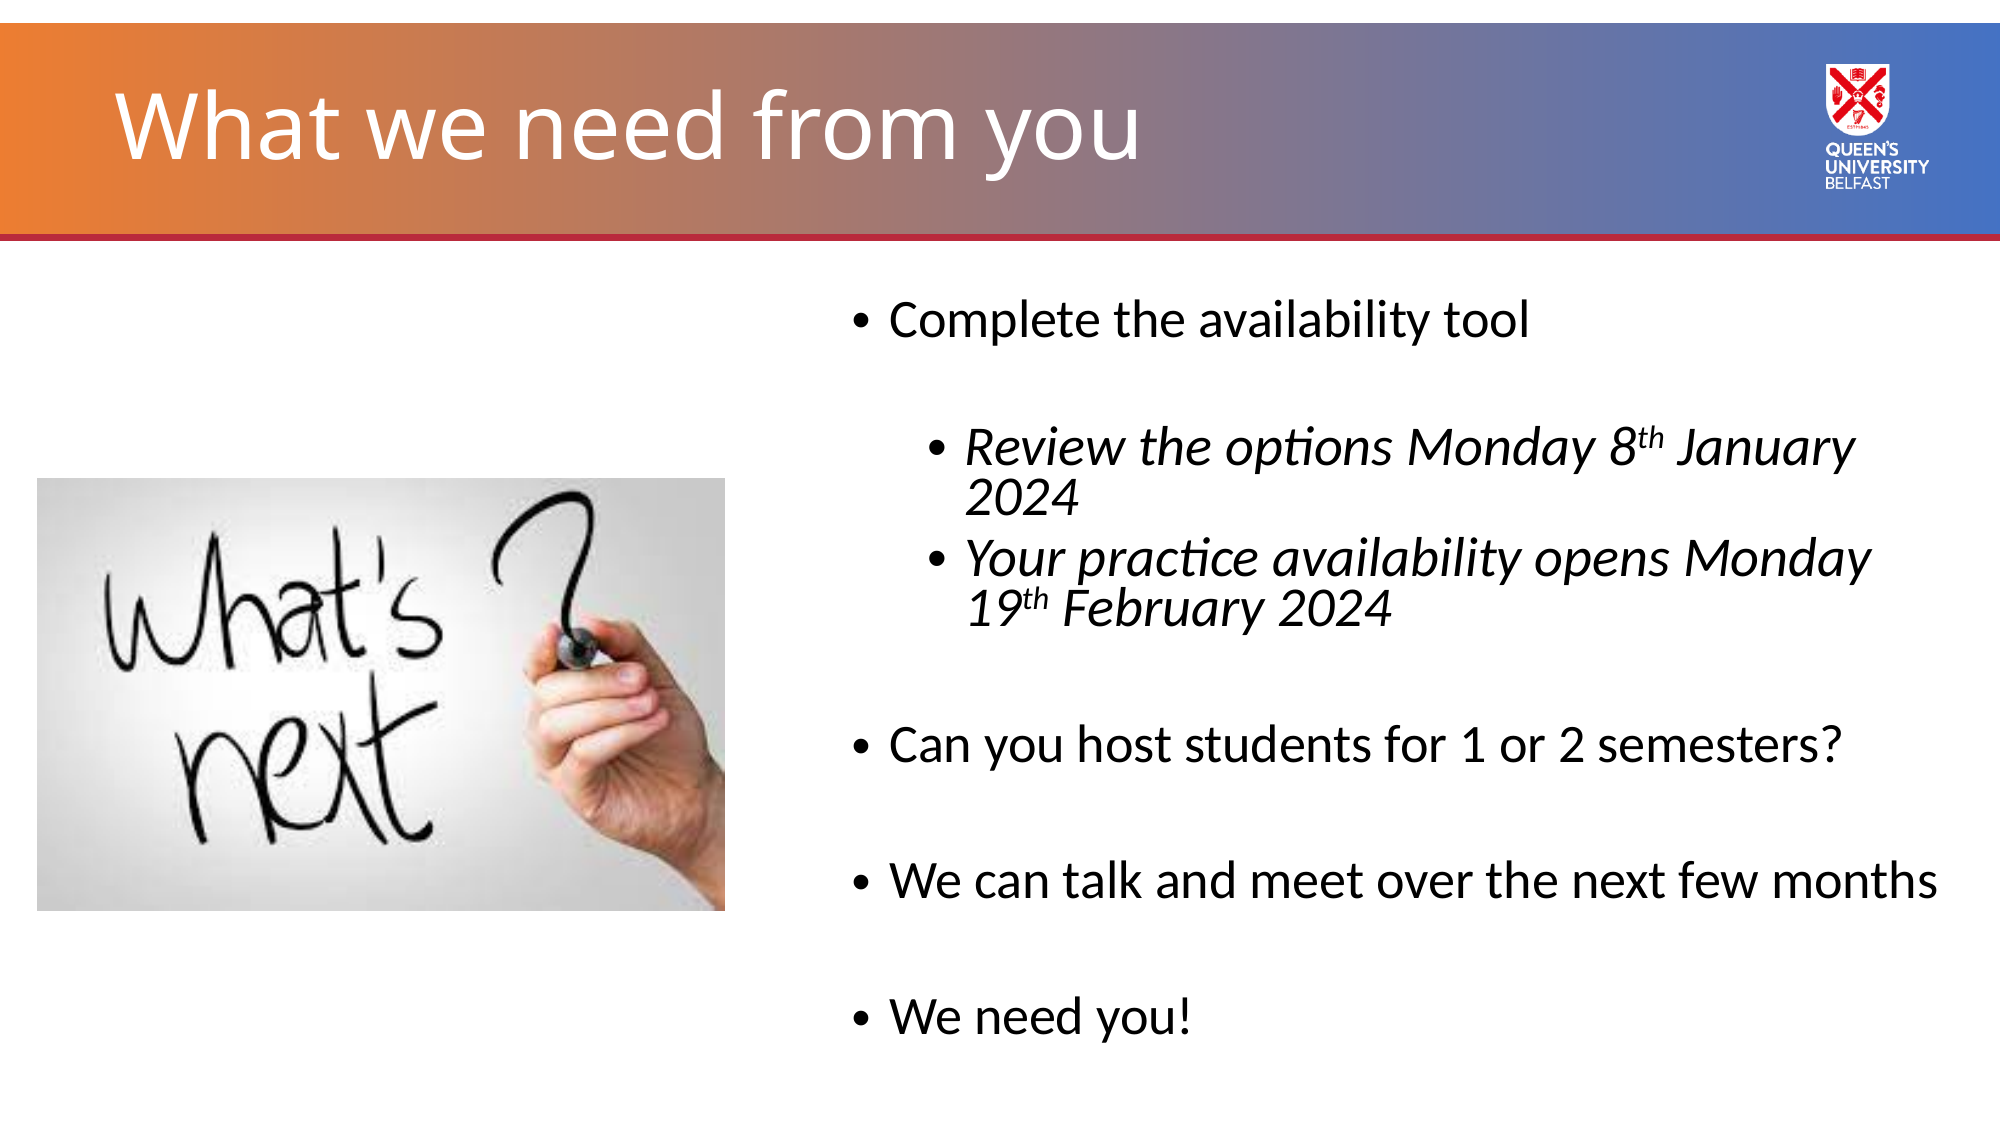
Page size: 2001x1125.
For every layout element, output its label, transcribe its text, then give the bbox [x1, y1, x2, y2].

title What we need from you [99, 23, 1756, 230]
list Complete the availability tool Review the options Monday 8th January 2024 Your practice availability opens Monday 19th February 2024 Can you host students for 1 or 2 semesters? We can talk and meet over the next few months We need you! [836, 290, 1980, 1079]
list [37, 478, 725, 911]
picture [1826, 64, 1929, 189]
